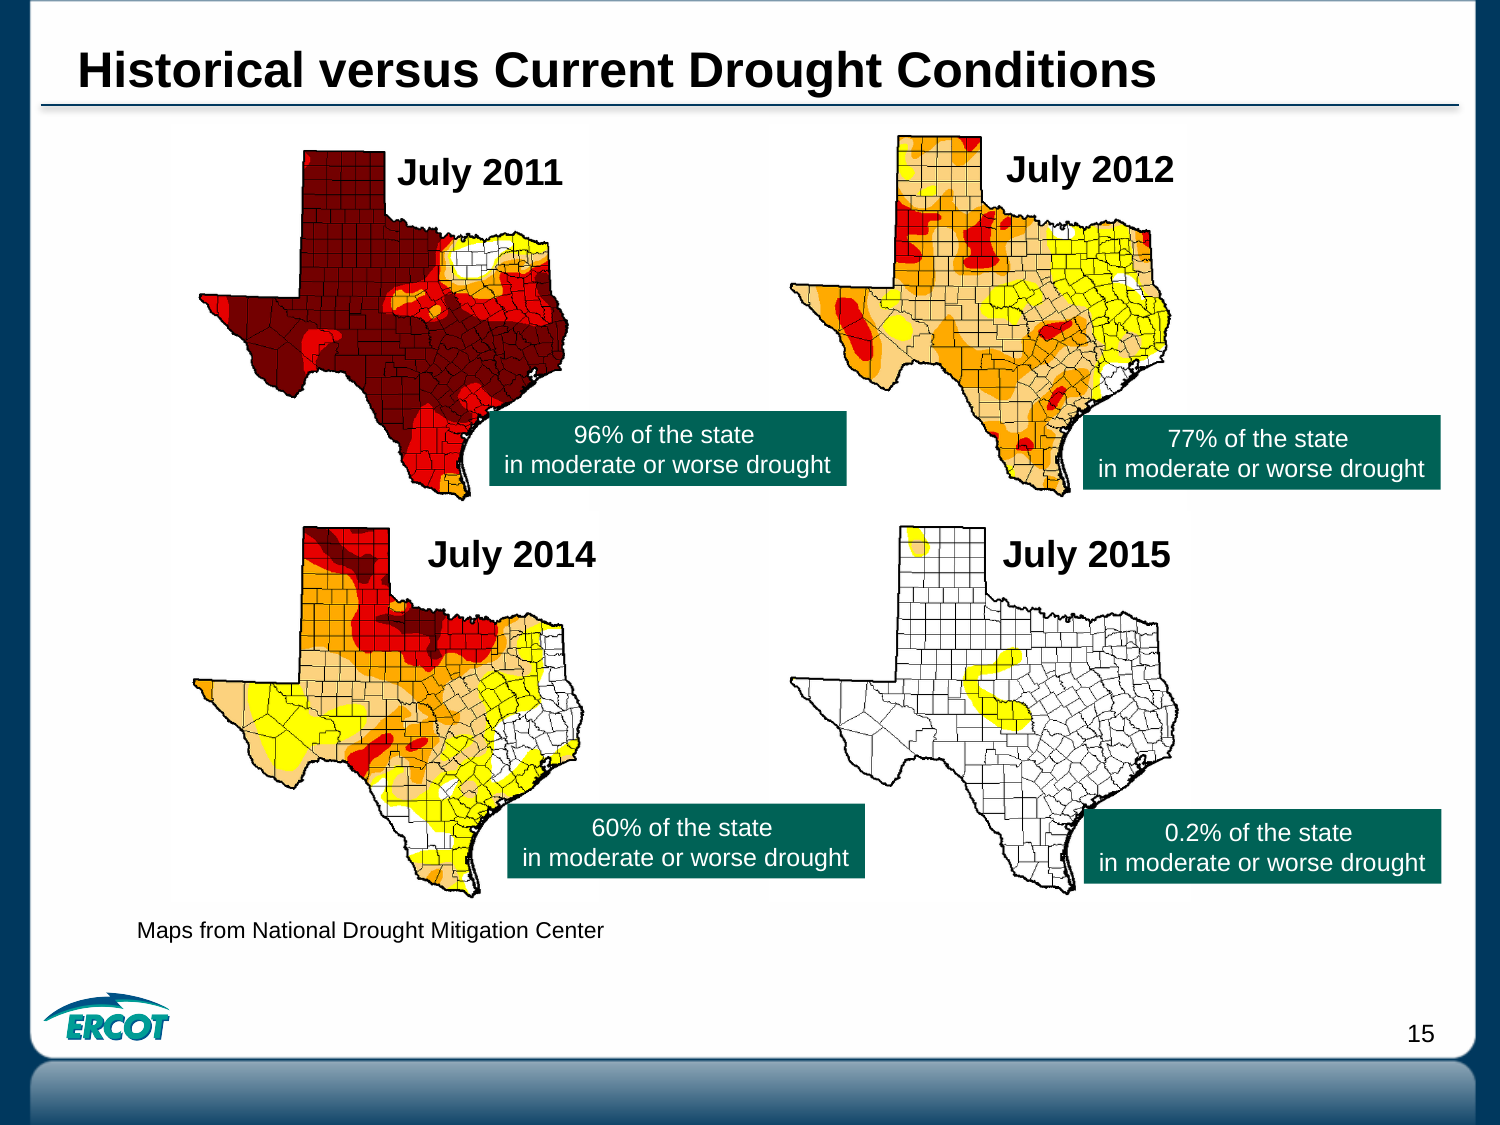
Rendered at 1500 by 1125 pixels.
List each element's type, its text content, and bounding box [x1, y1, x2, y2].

picture [0, 0, 1500, 1125]
text_box 96% of the state in moderate or worse drought [594, 411, 764, 486]
text_box Maps from National Drought Mitigation Center [121, 908, 1379, 974]
title Historical versus Current Drought Conditions [62, 29, 1450, 106]
text_box July 2014 [603, 523, 611, 583]
text_box 60% of the state in moderate or worse drought [603, 803, 764, 879]
text_box 0.2% of the state in moderate or worse drought [1196, 809, 1442, 884]
text_box 77% of the state in moderate or worse drought [1193, 415, 1441, 490]
